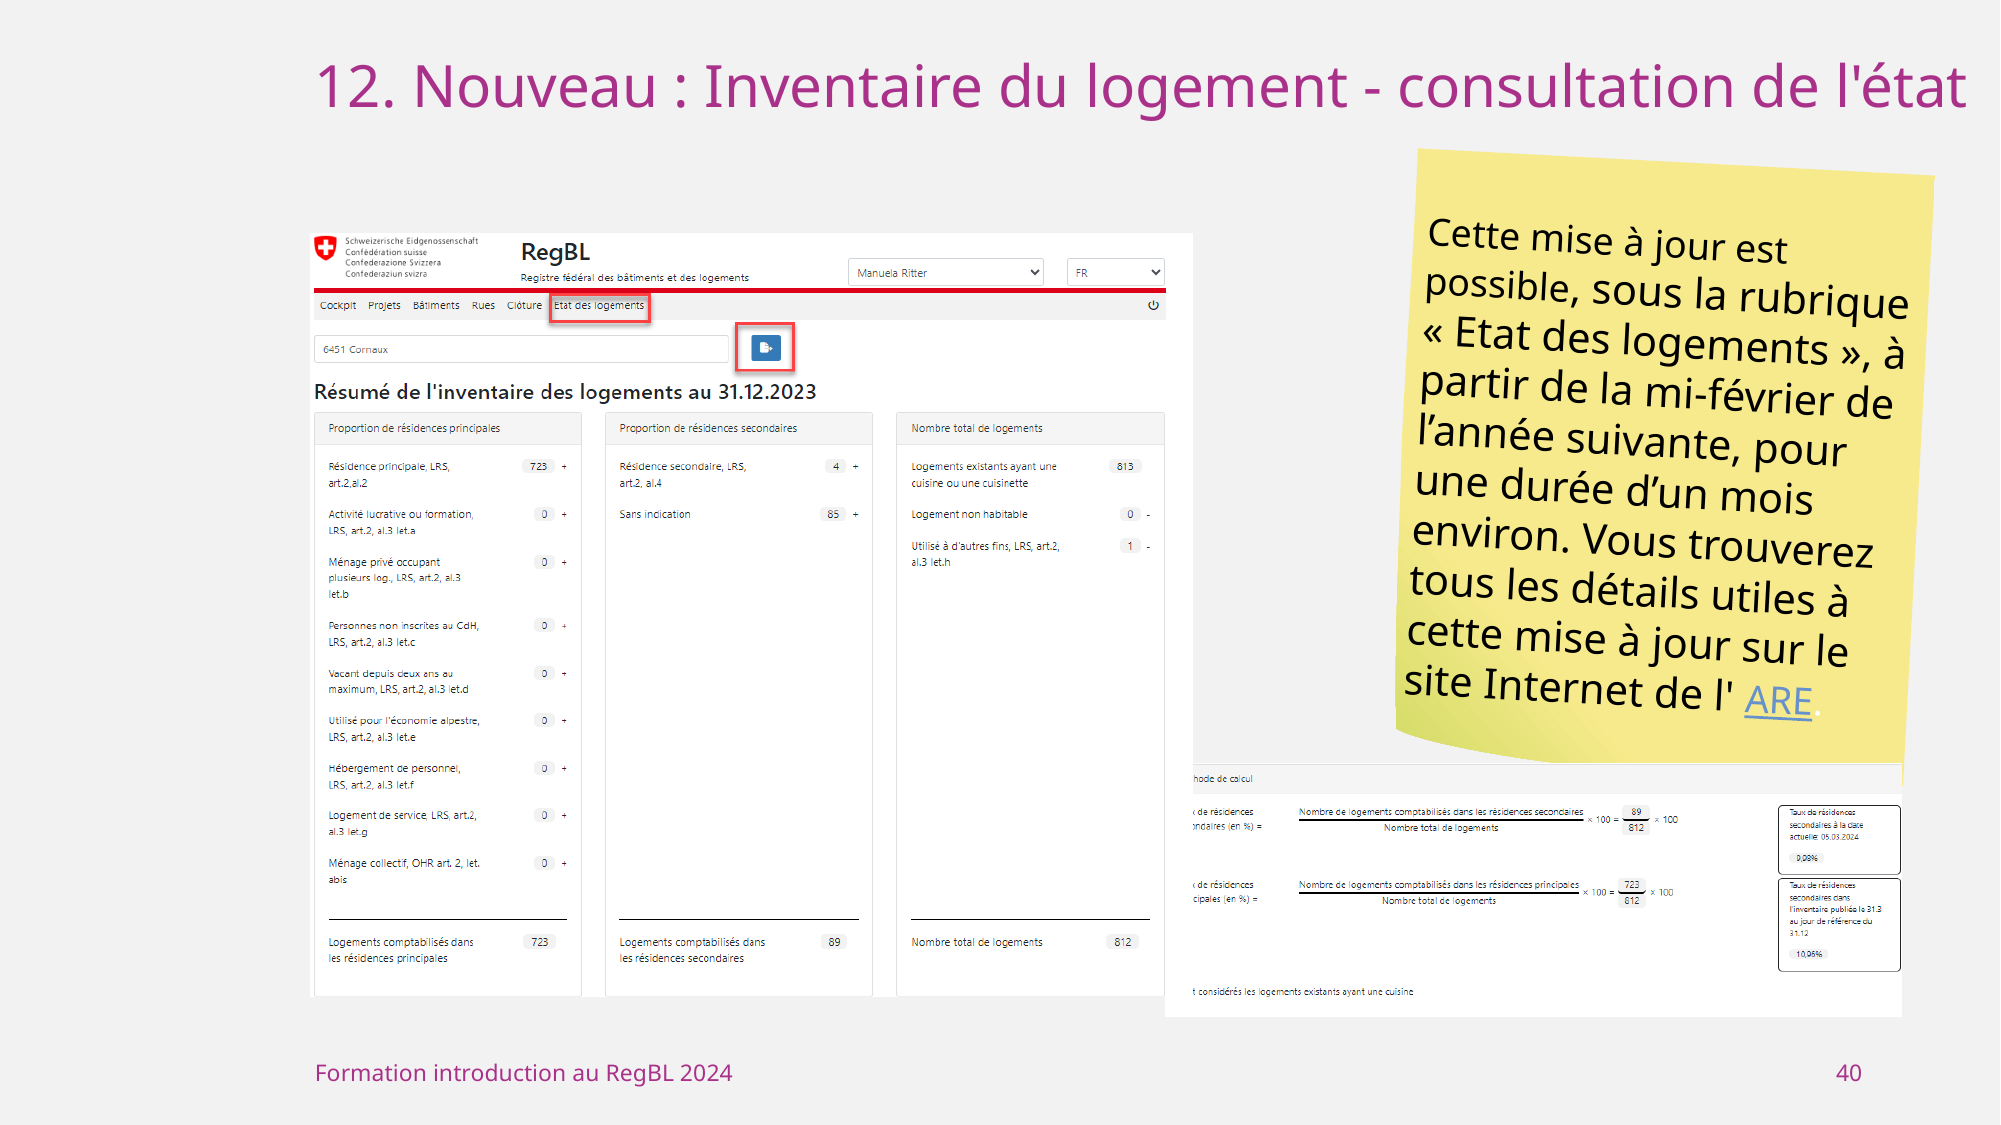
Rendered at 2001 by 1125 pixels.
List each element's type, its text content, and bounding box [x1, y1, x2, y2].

picture [309, 233, 1902, 1017]
footer Formation introduction au RegBL 2024 [314, 1058, 1666, 1083]
title 12. Nouveau : Inventaire du logement - consultation de l'état [314, 29, 1969, 148]
text_box Cette mise à jour est possible, sous la rubrique « Etat des logements », à partir de la mi-février de l’année suivante, pour une durée d’un mois environ. Vous trouverez tous les détails utiles à cette mise à jour sur le site Internet de l' ARE. [1394, 147, 1937, 787]
slide_number 40 [1797, 1058, 1863, 1083]
